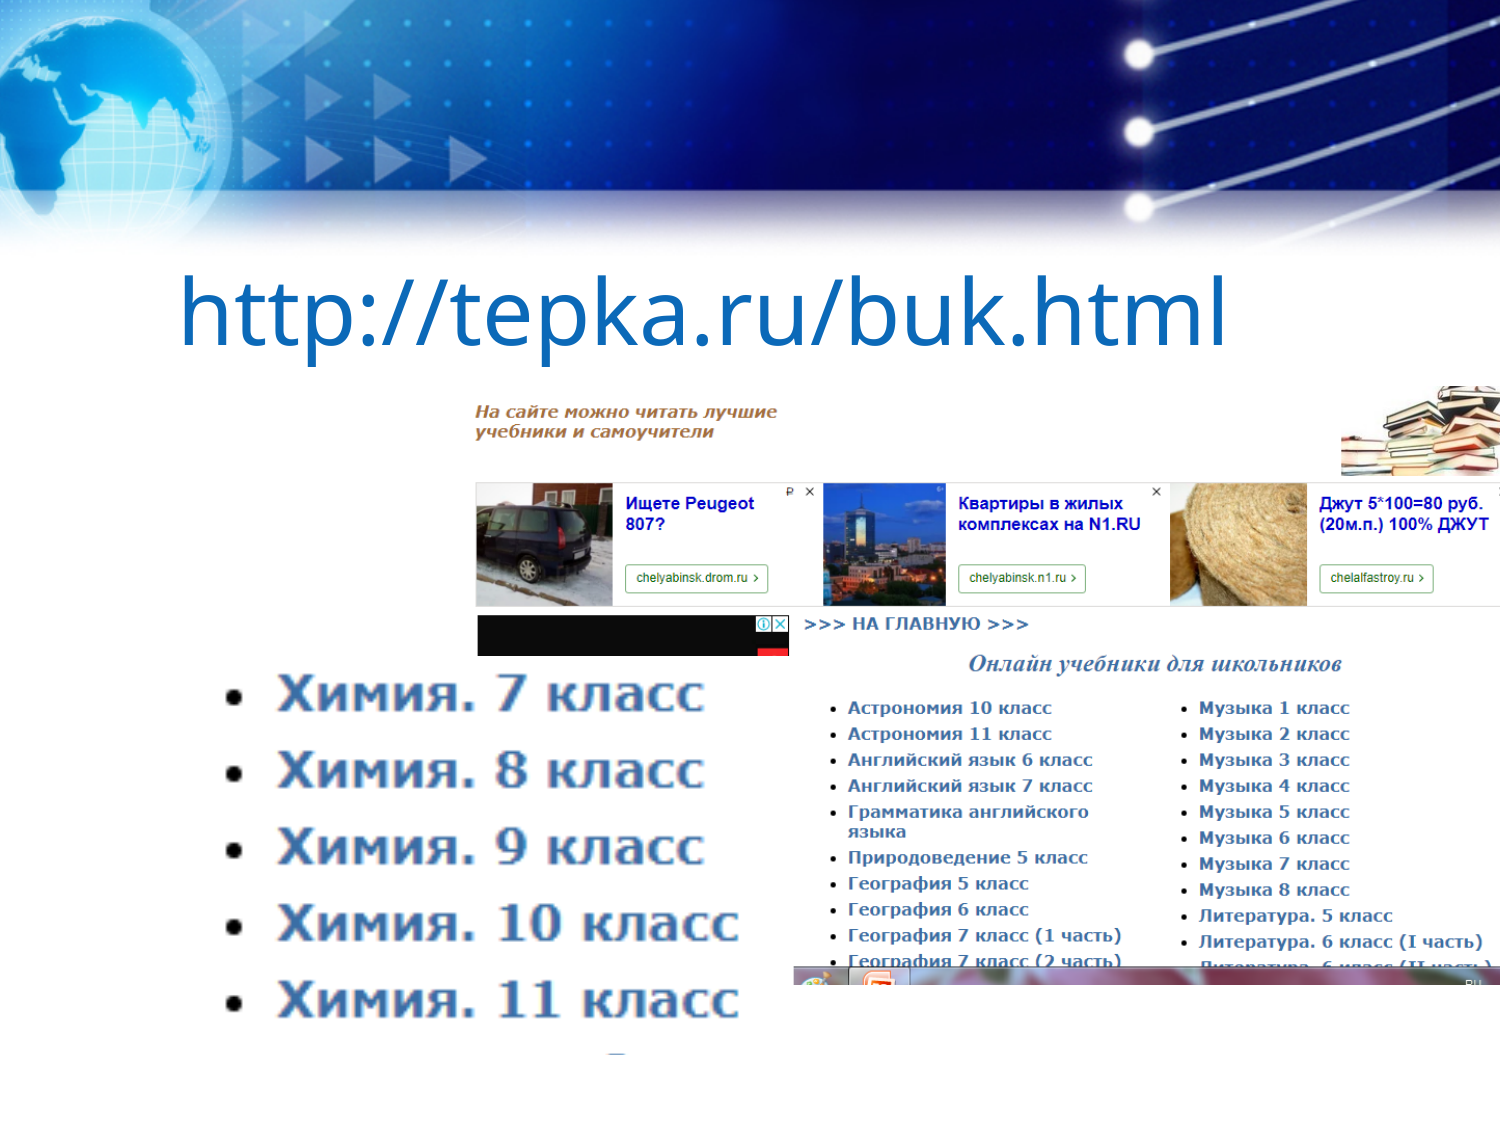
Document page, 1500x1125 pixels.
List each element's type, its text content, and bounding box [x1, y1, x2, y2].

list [456, 386, 1500, 985]
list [110, 656, 794, 1055]
picture [0, 0, 1500, 1125]
title http://tepka.ru/buk.html [162, 249, 1363, 368]
